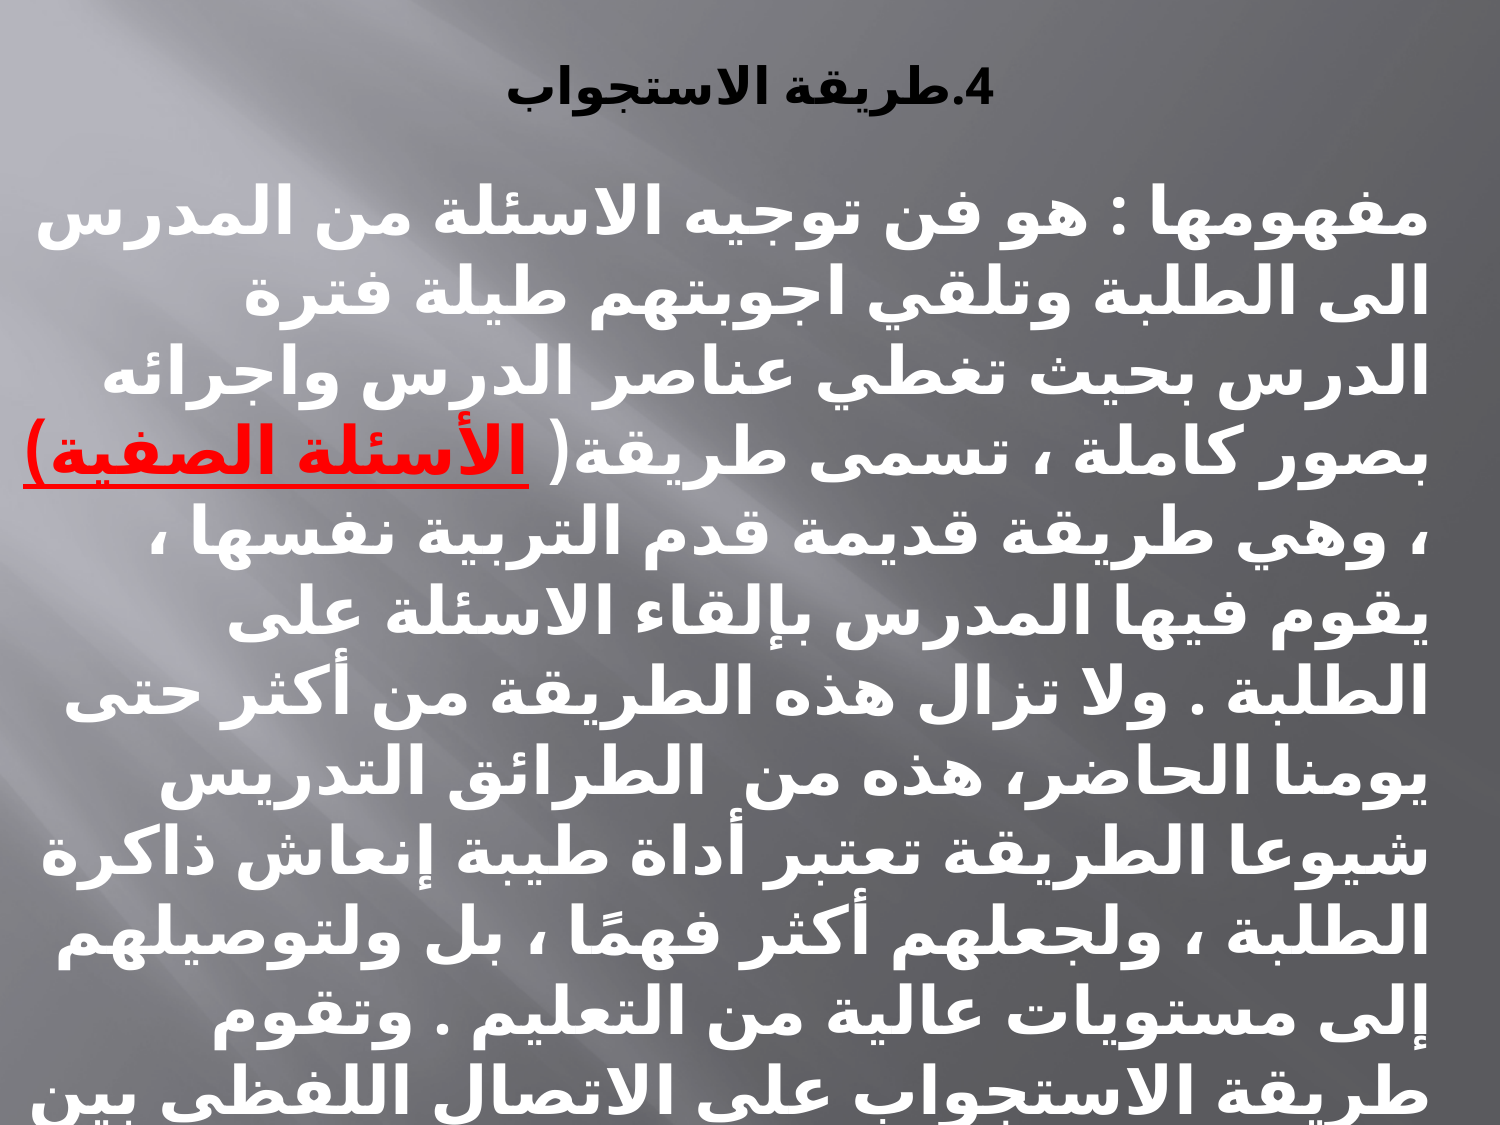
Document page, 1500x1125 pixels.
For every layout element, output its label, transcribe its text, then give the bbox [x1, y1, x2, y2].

list مفهومها : هو فن توجيه الاسئلة من المدرس الى الطلبة وتلقي اجوبتهم طيلة فترة الدرس بحيث تغطي عناصر الدرس واجرائه بصور كاملة ، تسمى طريقة( الأسئلة الصفية) ، وهي طريقة قديمة قدم التربية نفسها ، يقوم فيها المدرس بإلقاء الاسئلة على الطلبة . ولا تزال هذه الطريقة من أكثر حتى يومنا الحاضر، هذه من الطرائق التدريس شيوعا الطريقة تعتبر أداة طيبة إنعاش ذاكرة الطلبة ، ولجعلهم أكثر فهمًا ، بل ولتوصيلهم إلى مستويات عالية من التعليم . وتقوم طريقة الاستجواب على الاتصال اللفظي بين المدرس والطلبة أو الطلبة أنفسهم ، وتعتمد على ما لدى المدرس من معلومات وأفكار يترجمها في أسئلة بسيطة يسألها للطلبة كي يجيبوا عنها من خلال خبراتهم ، وتحدد الإجابات عنها كما تكشف عن ميولهم واتجاهاتهم ومستوى تفكيرهم [0, 160, 1471, 1094]
title 4.طريقة الاستجواب [75, 45, 1425, 160]
